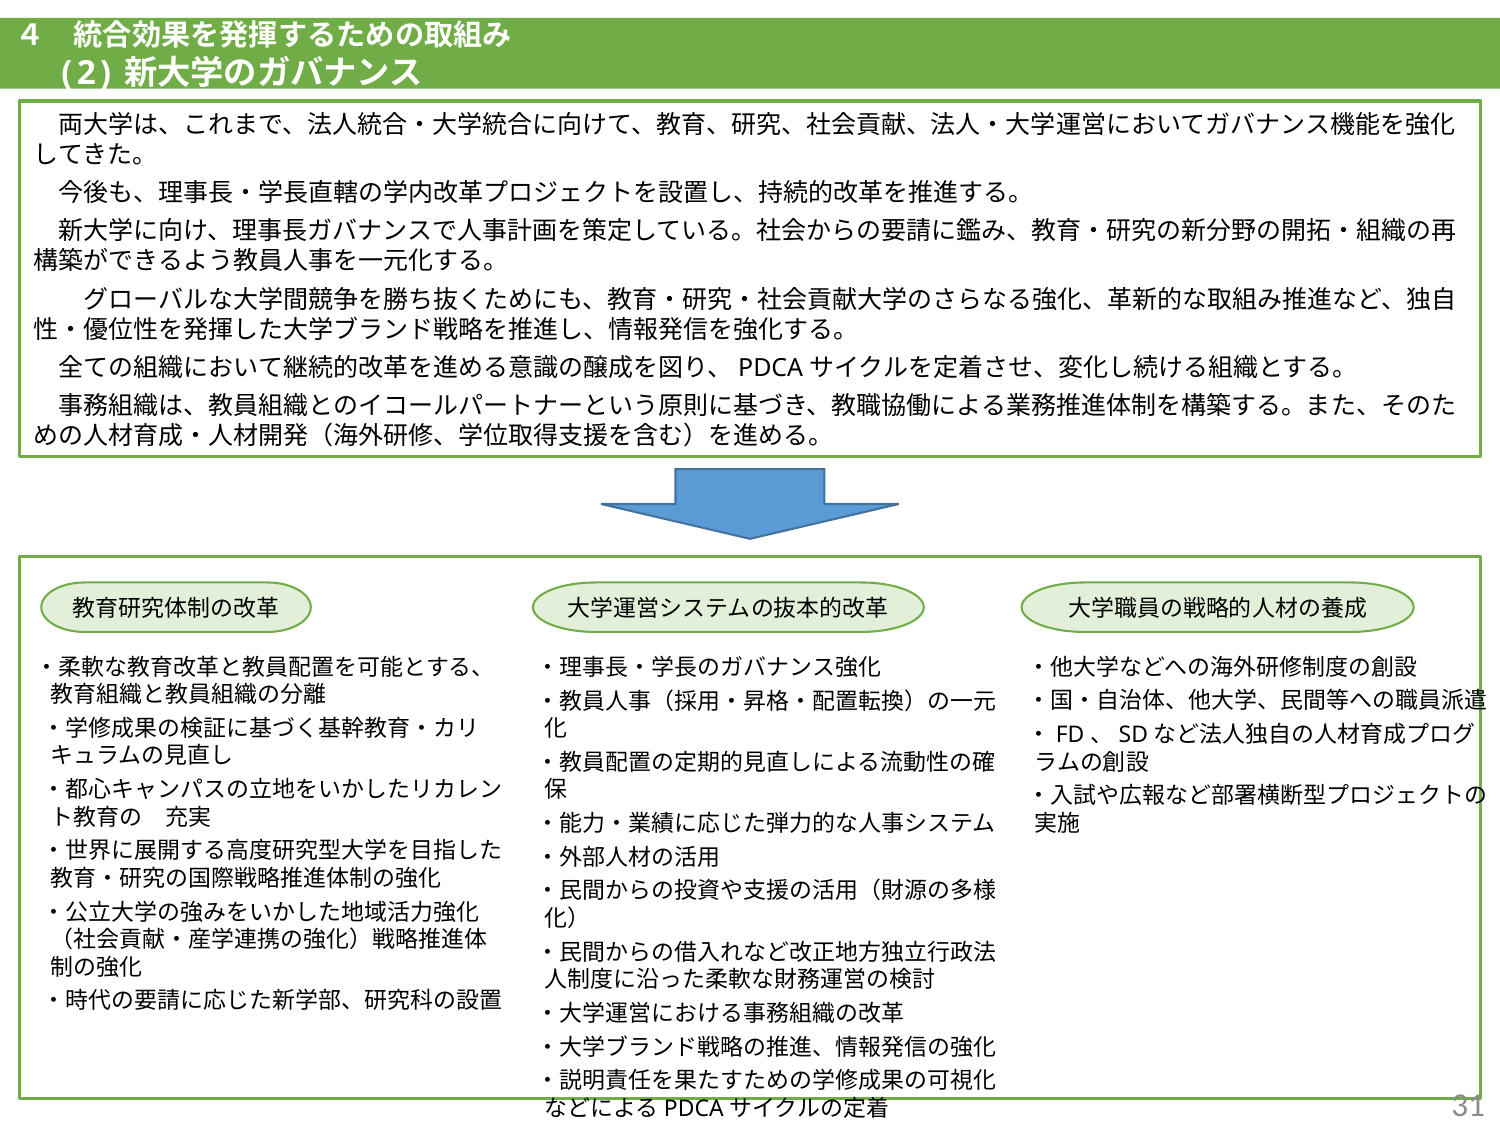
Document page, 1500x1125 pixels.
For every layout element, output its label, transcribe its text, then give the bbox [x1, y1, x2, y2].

slide_number 31 [1162, 1072, 1500, 1125]
text_box 大学運営システムの抜本的改革 [531, 581, 925, 633]
text_box 大学職員の戦略的人材の養成 [1020, 581, 1415, 633]
text_box 教育研究体制の改革 [40, 581, 312, 633]
text_box ・柔軟な教育改革と教員配置を可能とする、教育組織と教員組織の分離 ・学修成果の検証に基づく基幹教育・カリキュラムの見直し ・都心キャンパスの立地をいかしたリカレント教育の 充実 ・世界に展開する高度研究型大学を目指した教育・研究の国際戦略推進体制の強化 ・公立大学の強みをいかした地域活力強化（社会貢献・産学連携の強化）戦略推進体制の強化 ・時代の要請に応じた新学部、研究科の設置 [13, 646, 507, 1125]
text_box 両大学は、これまで、法人統合・大学統合に向けて、教育、研究、社会貢献、法人・大学運営においてガバナンス機能を強化してきた。 今後も、理事長・学長直轄の学内改革プロジェクトを設置し、持続的改革を推進する。 新大学に向け、理事長ガバナンスで人事計画を策定している。社会からの要請に鑑み、教育・研究の新分野の開拓・組織の再構築ができるよう教員人事を一元化する。 グローバルな大学間競争を勝ち抜くためにも、教育・研究・社会貢献大学のさらなる強化、革新的な取組み推進など、独自性・優位性を発揮した大学ブランド戦略を推進し、情報発信を強化する。 全ての組織において継続的改革を進める意識の醸成を図り、PDCAサイクルを定着させ、変化し続ける組織とする。 事務組織は、教員組織とのイコールパートナーという原則に基づき、教職協働による業務推進体制を構築する。また、そのための人材育成・人材開発（海外研修、学位取得支援を含む）を進める。 [19, 101, 1481, 457]
text_box ４ 統合効果を発揮するための取組み (2)新大学のガバナンス [0, 17, 1500, 89]
text_box [600, 468, 900, 540]
text_box ・理事長・学長のガバナンス強化 ・教員人事（採用・昇格・配置転換）の一元化 ・教員配置の定期的見直しによる流動性の確保 ・能力・業績に応じた弾力的な人事システム ・外部人材の活用 ・民間からの投資や支援の活用（財源の多様化） ・民間からの借入れなど改正地方独立行政法人制度に沿った柔軟な財務運営の検討 ・大学運営における事務組織の改革 ・大学ブランド戦略の推進、情報発信の強化 ・説明責任を果たすための学修成果の可視化などによるPDCAサイクルの定着 [507, 646, 1005, 1125]
text_box ・他大学などへの海外研修制度の創設 ・国・自治体、他大学、民間等への職員派遣 ・FD、SDなど法人独自の人材育成プログラムの創設 ・入試や広報など部署横断型プロジェクトの実施 [997, 645, 1496, 1125]
text_box [19, 556, 1481, 646]
